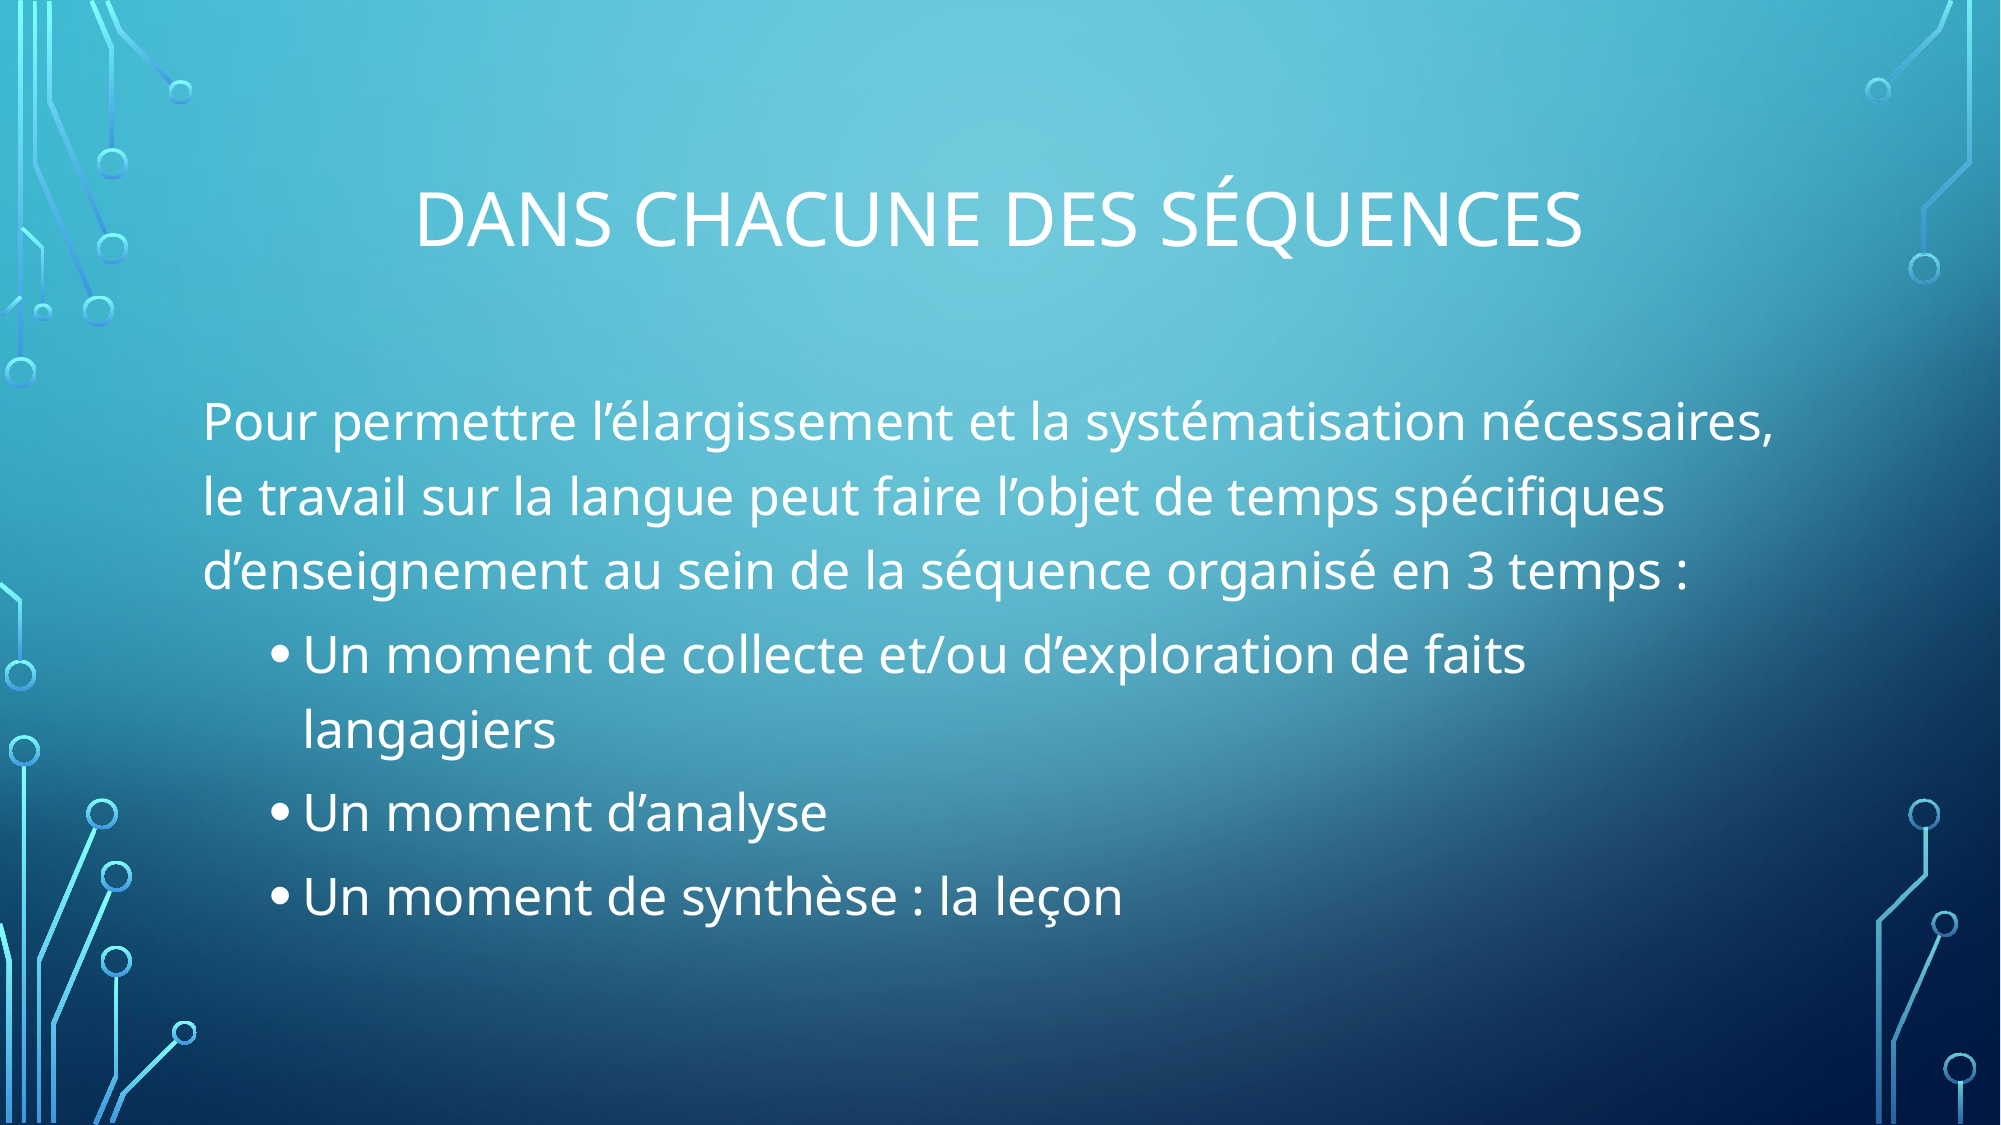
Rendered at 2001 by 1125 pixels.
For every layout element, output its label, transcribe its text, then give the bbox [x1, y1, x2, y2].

list Pour permettre l’élargissement et la systématisation nécessaires, le travail sur la langue peut faire l’objet de temps spécifiques d’enseignement au sein de la séquence organisé en 3 temps : Un moment de collecte et/ou d’exploration de faits langagiers Un moment d’analyse Un moment de synthèse : la leçon [187, 369, 1813, 950]
title DANS CHACUNE DES SÉQUENCES [187, 101, 1813, 344]
